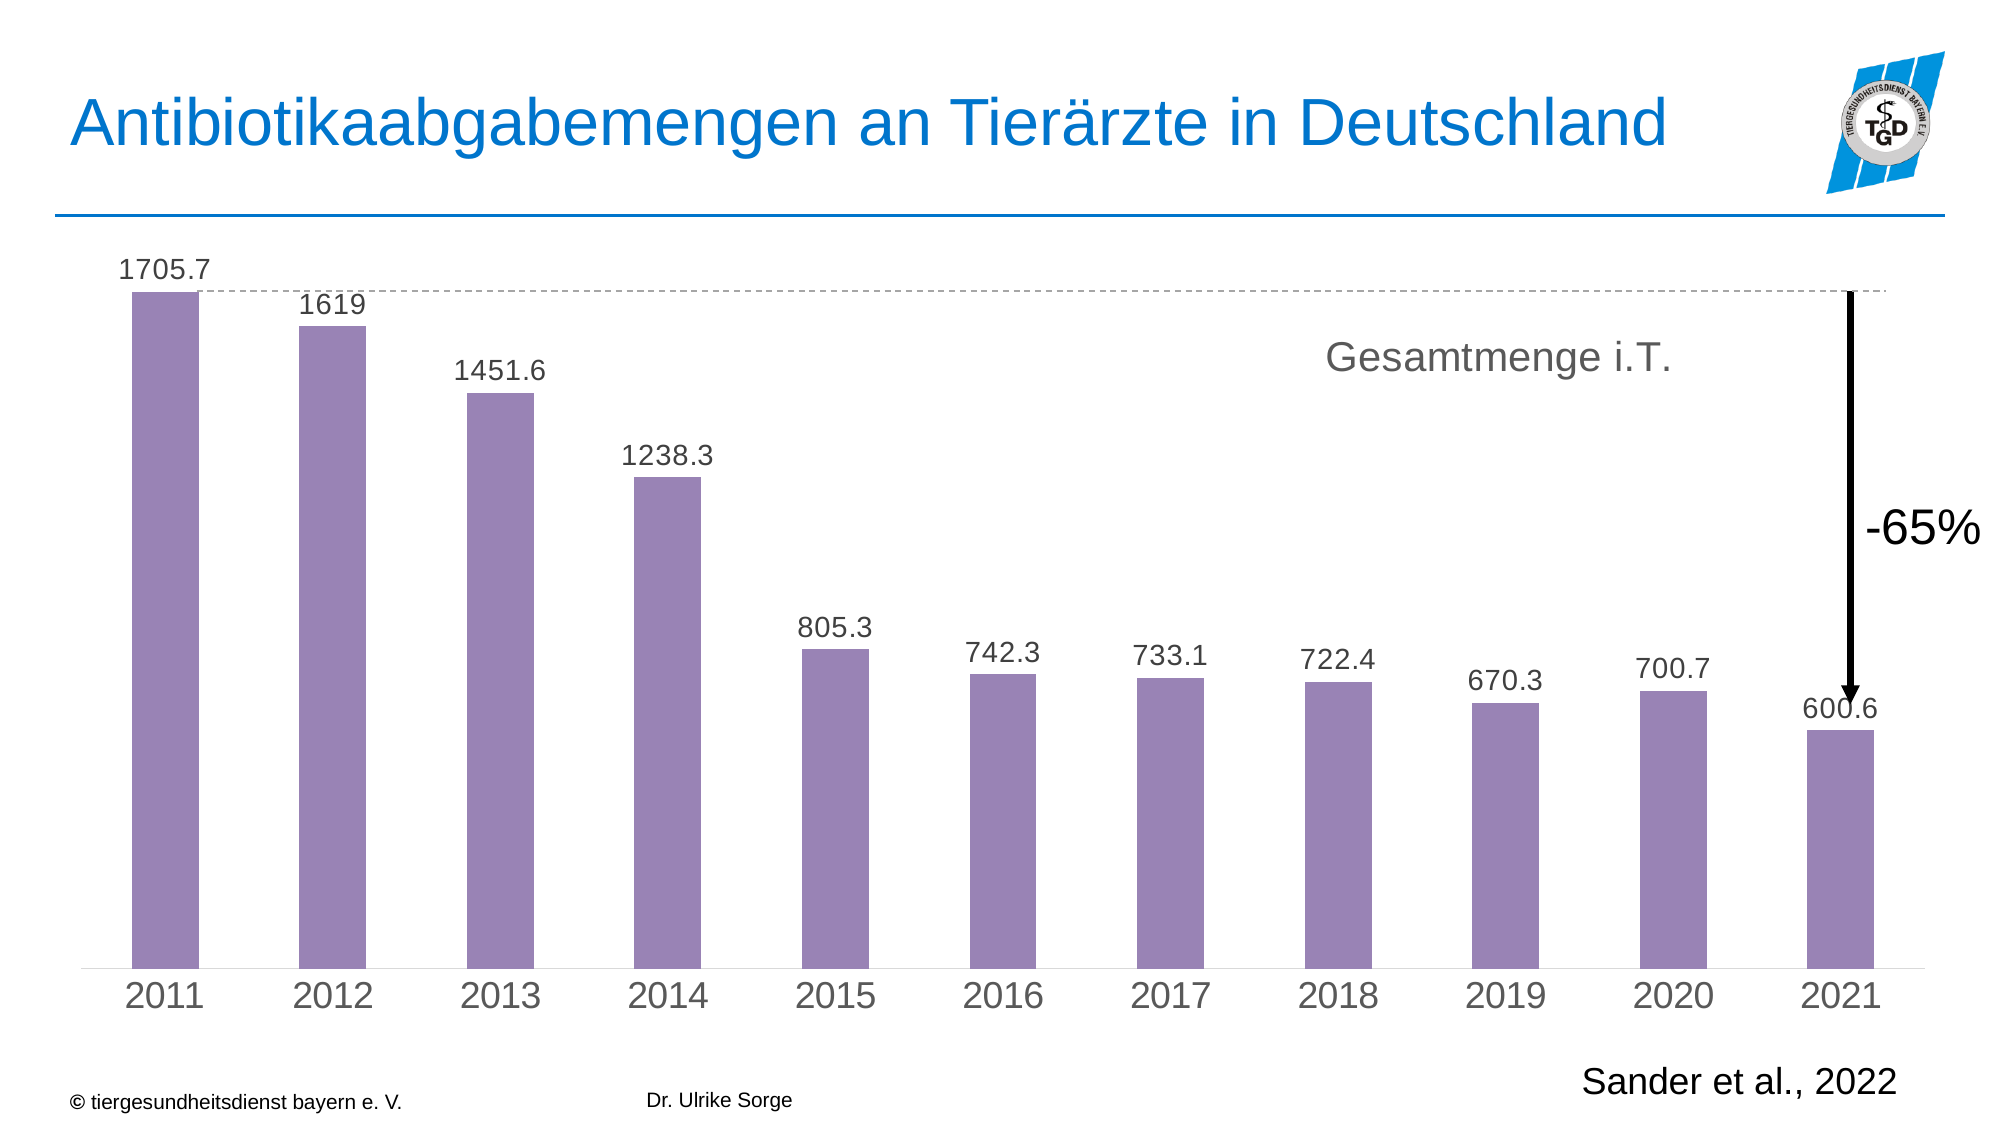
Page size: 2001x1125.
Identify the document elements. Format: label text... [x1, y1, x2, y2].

picture [1826, 51, 1945, 194]
text_box -65% [1955, 487, 2000, 638]
text_box Sander et al., 2022 [1566, 1058, 1717, 1125]
chart [58, 231, 1948, 1048]
title Antibiotikaabgabemengen an Tierärzte in Deutschland [55, 30, 1756, 208]
